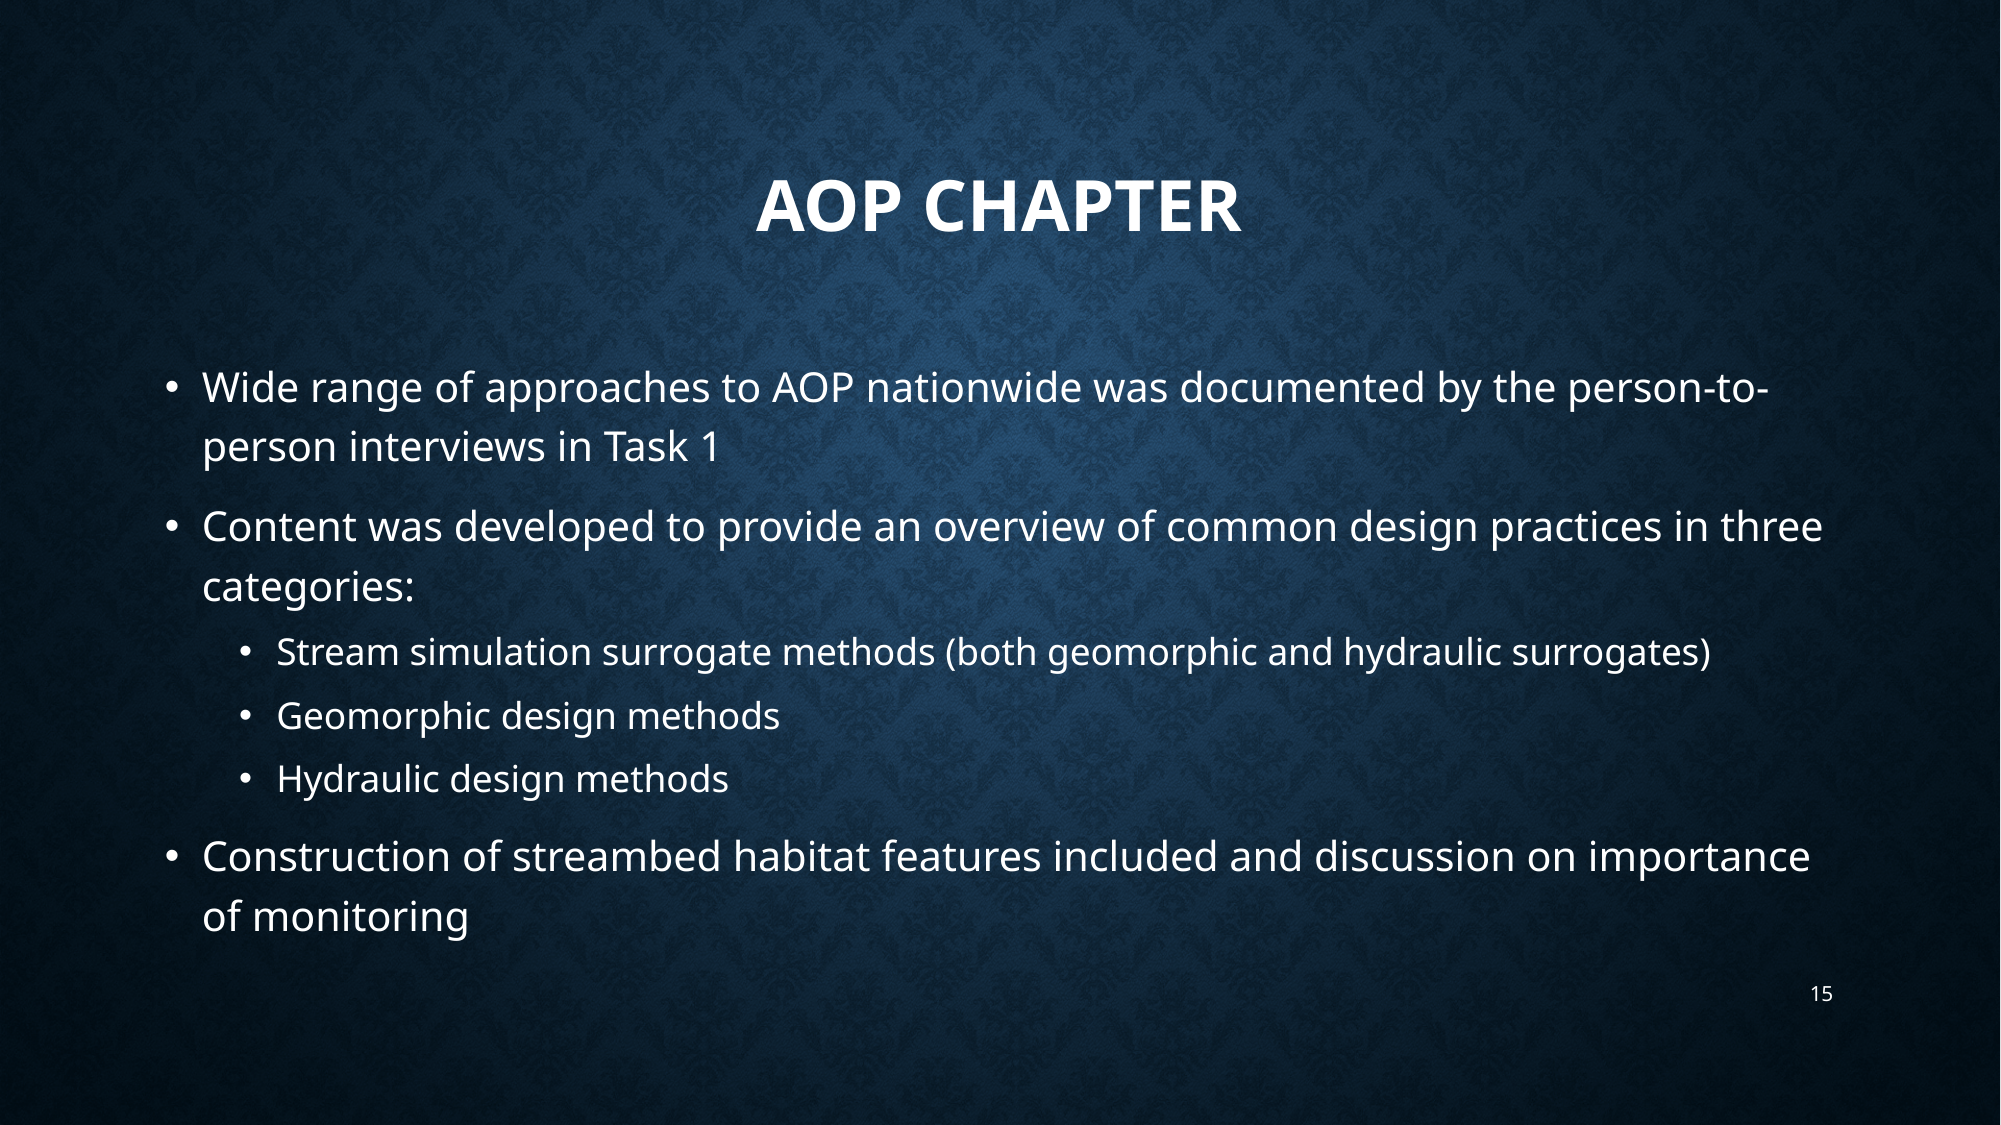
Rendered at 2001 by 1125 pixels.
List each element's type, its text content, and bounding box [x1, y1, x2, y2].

slide_number 15 [1724, 965, 1849, 1025]
title AOP chapter [149, 99, 1849, 318]
list Wide range of approaches to AOP nationwide was documented by the person-to-person interviews in Task 1 Content was developed to provide an overview of common design practices in three categories: Stream simulation surrogate methods (both geomorphic and hydraulic surrogates) Geomorphic design methods Hydraulic design methods Construction of streambed habitat features included and discussion on importance of monitoring [149, 343, 1849, 950]
